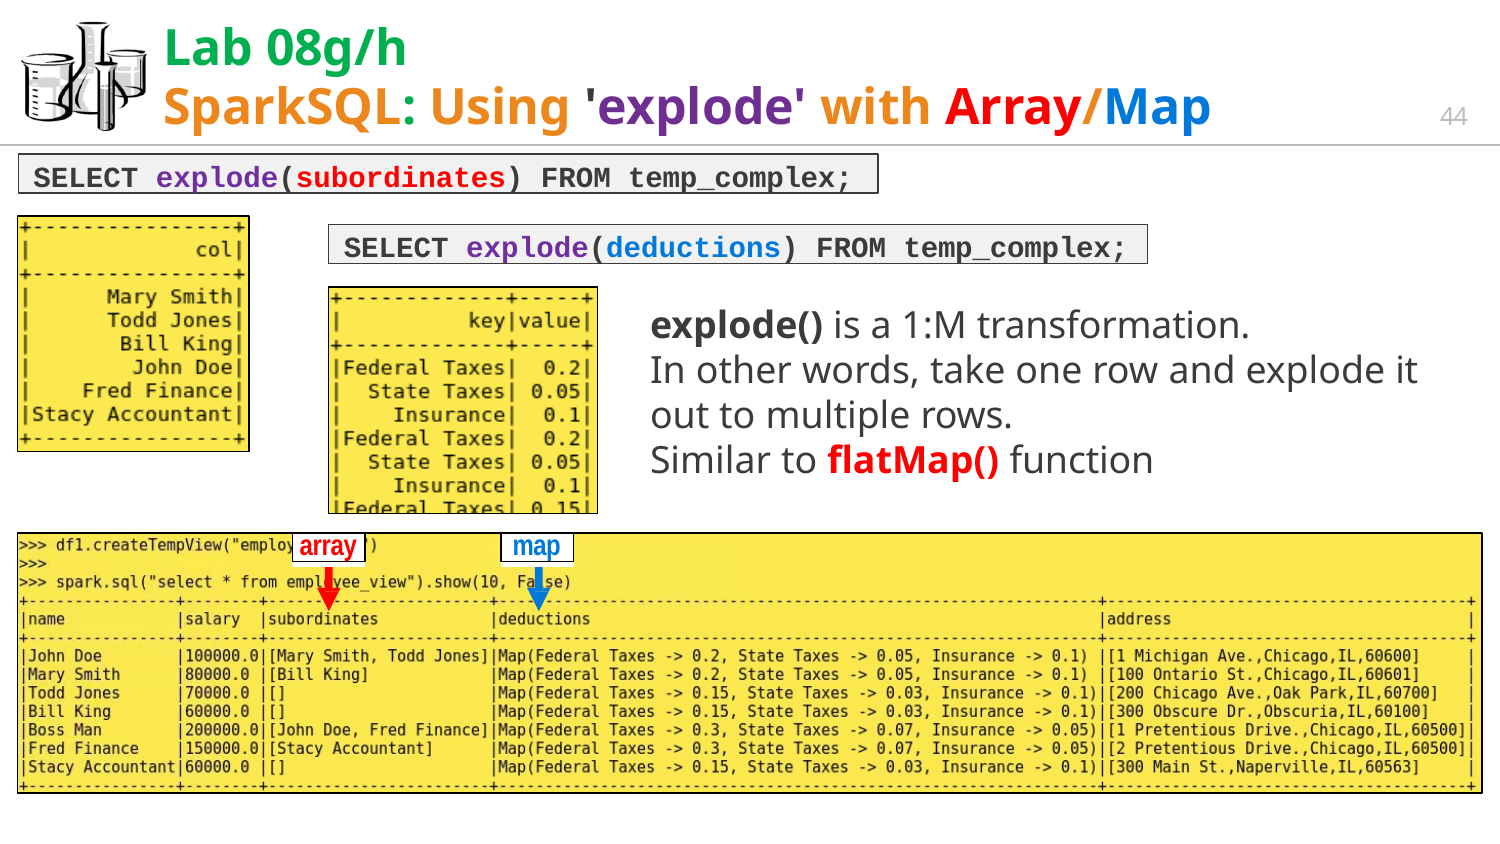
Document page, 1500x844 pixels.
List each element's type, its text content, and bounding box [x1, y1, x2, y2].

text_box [16, 526, 1484, 795]
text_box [327, 285, 599, 515]
text_box SELECT explode(subordinates) FROM temp_complex; [18, 154, 879, 194]
picture [21, 20, 150, 131]
text_box 44 [1437, 97, 1471, 130]
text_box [16, 214, 251, 453]
title Lab 08g/h SparkSQL: Using 'explode' with Array/Map [38, 15, 1370, 159]
text_box explode() is a 1:M transformation. In other words, take one row and explode it out to multiple rows. Similar to flatMap() function [648, 298, 1446, 481]
text_box SELECT explode(deductions) FROM temp_complex; [328, 224, 1148, 264]
